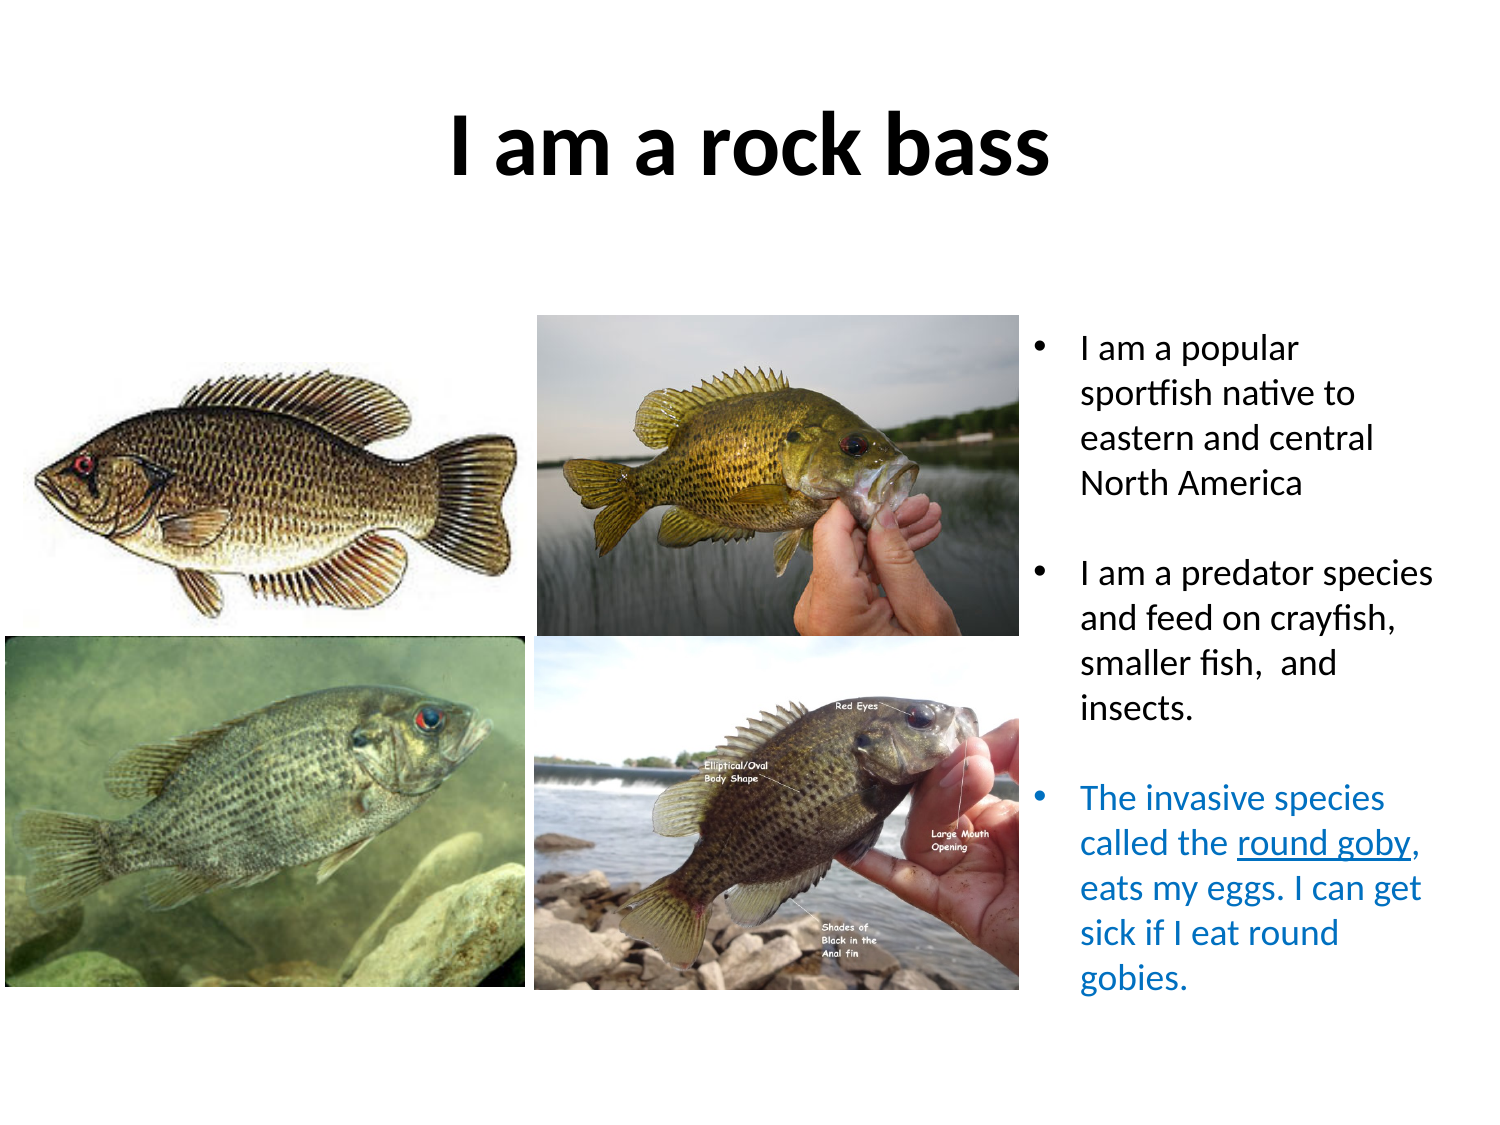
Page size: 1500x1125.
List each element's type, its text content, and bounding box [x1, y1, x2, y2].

text_box I am a popular sportfish native to eastern and central North America I am a predator species and feed on crayfish, smaller fish, and insects. The invasive species called the round goby, eats my eggs. I can get sick if I eat round gobies. [1018, 315, 1450, 1051]
title I am a rock bass [75, 45, 1425, 233]
picture [5, 315, 1019, 991]
